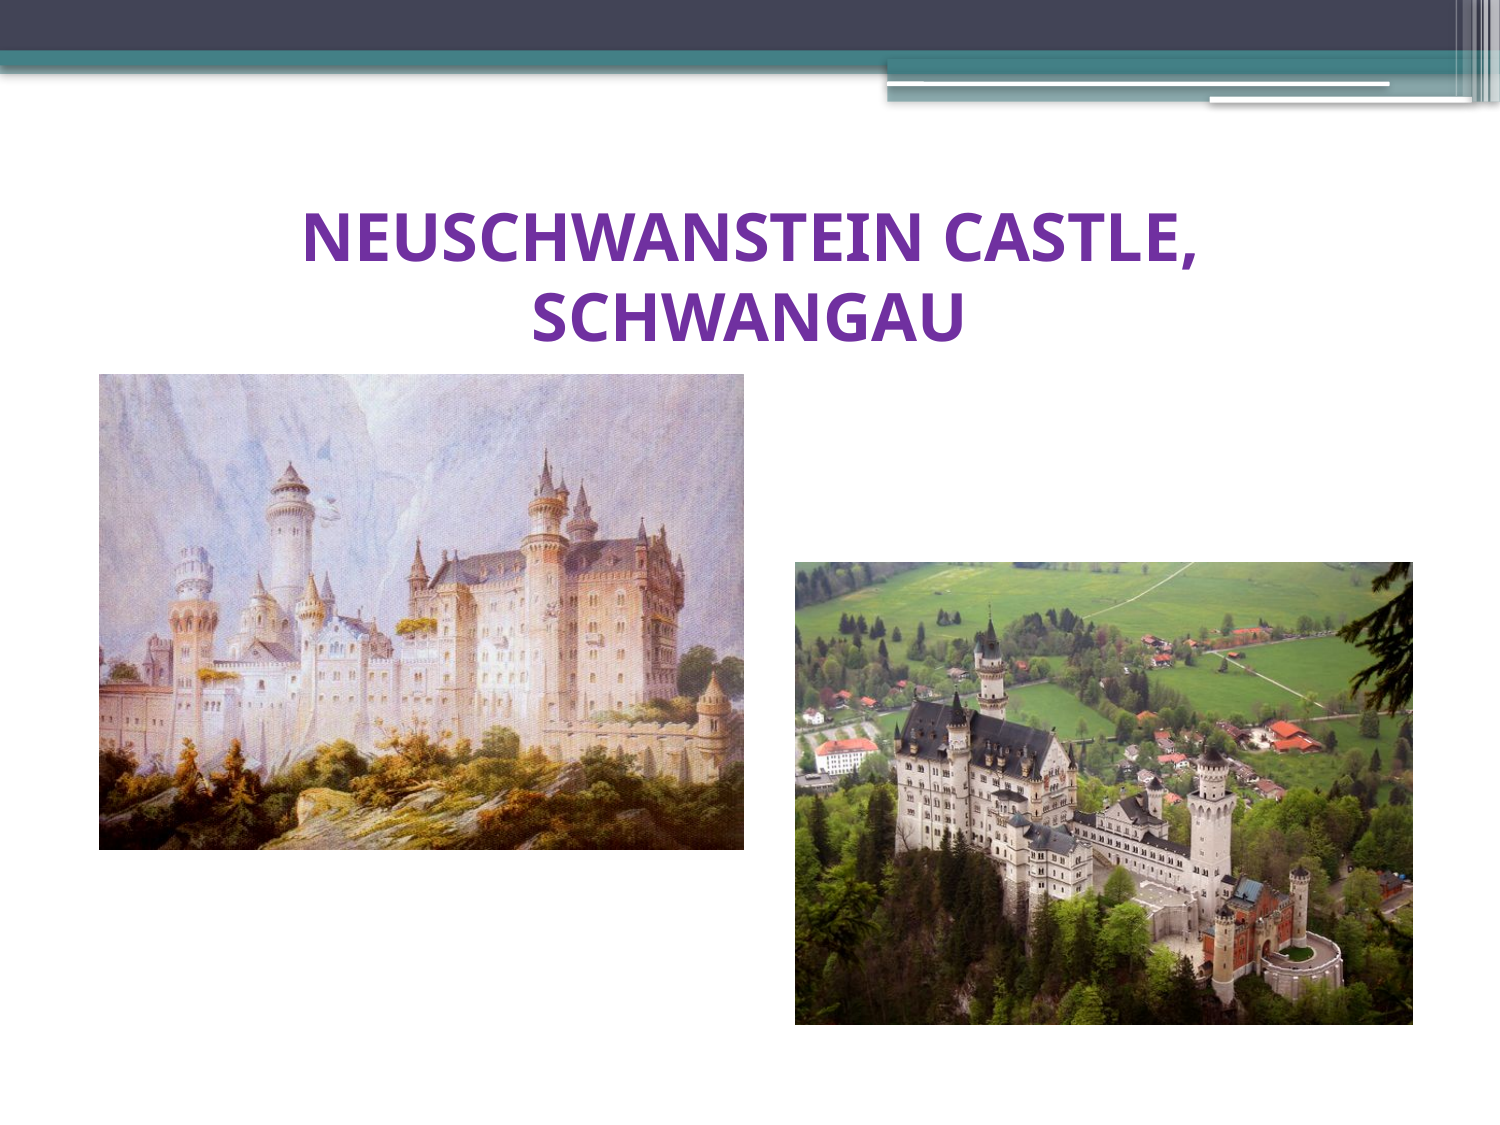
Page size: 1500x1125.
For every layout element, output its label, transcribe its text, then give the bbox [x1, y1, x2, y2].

picture [795, 562, 1413, 1026]
title NEUSCHWANSTEIN CASTLE, SCHWANGAU [75, 187, 1425, 363]
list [99, 374, 744, 851]
